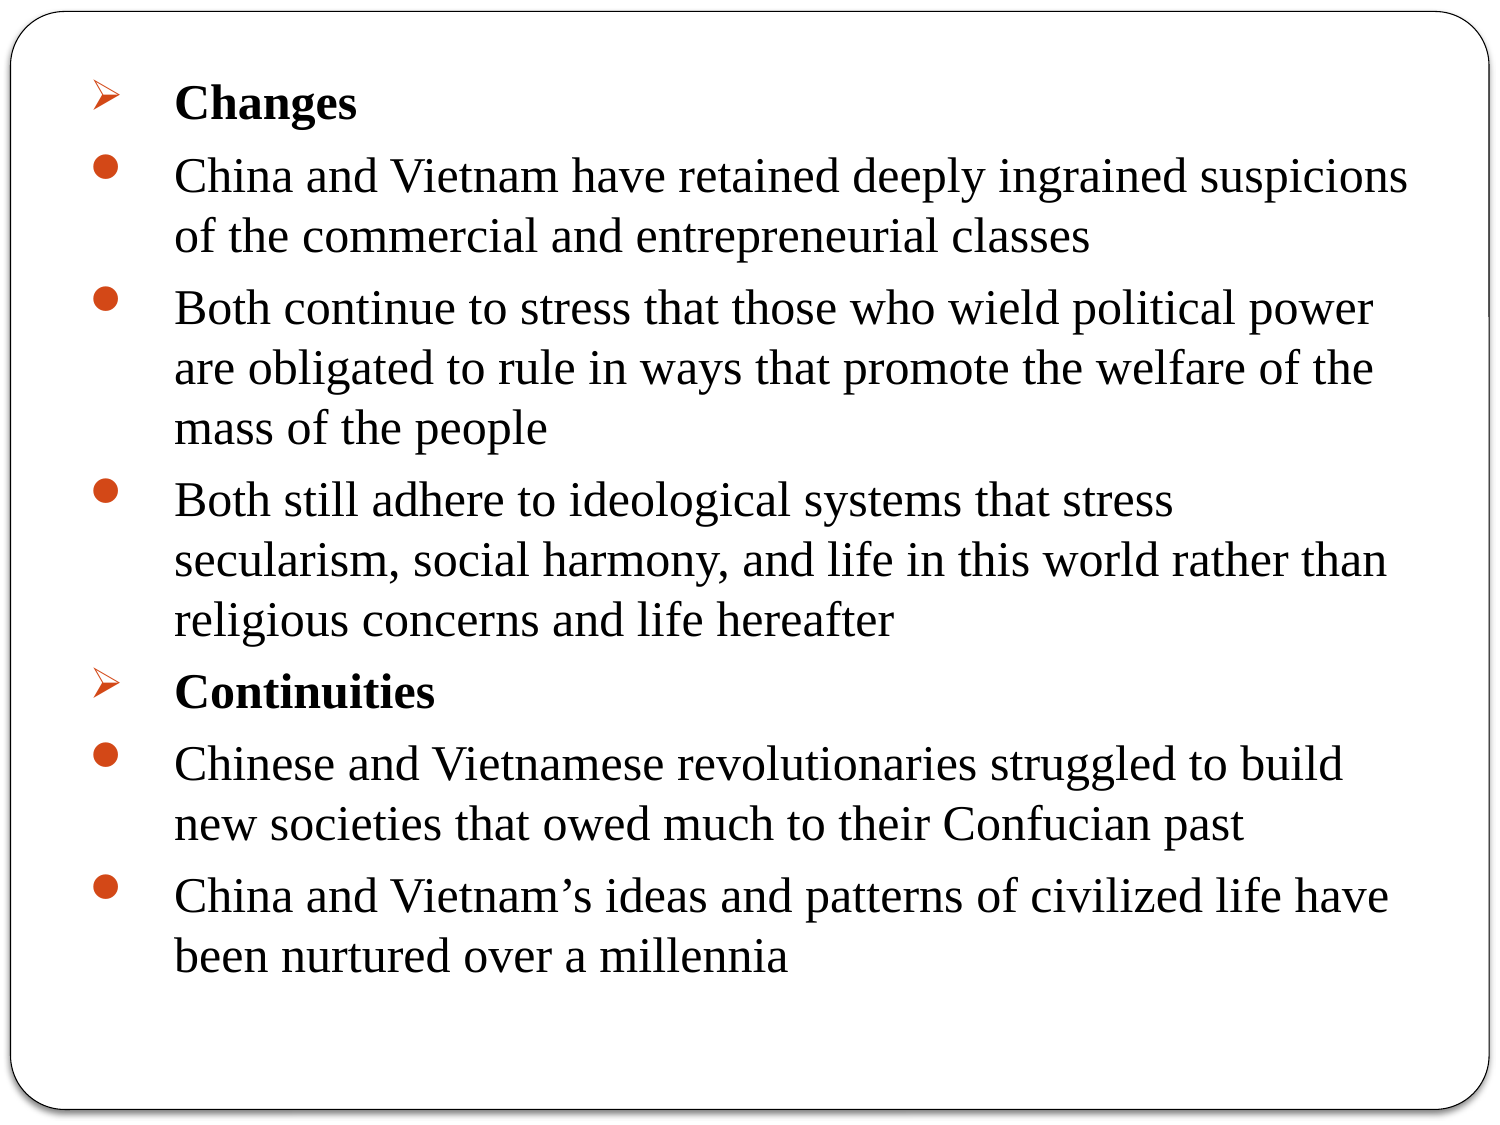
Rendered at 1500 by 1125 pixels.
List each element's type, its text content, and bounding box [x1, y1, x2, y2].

list Changes China and Vietnam have retained deeply ingrained suspicions of the commercial and entrepreneurial classes Both continue to stress that those who wield political power are obligated to rule in ways that promote the welfare of the mass of the people Both still adhere to ideological systems that stress secularism, social harmony, and life in this world rather than religious concerns and life hereafter Continuities Chinese and Vietnamese revolutionaries struggled to build new societies that owed much to their Confucian past China and Vietnam’s ideas and patterns of civilized life have been nurtured over a millennia [75, 62, 1425, 1005]
